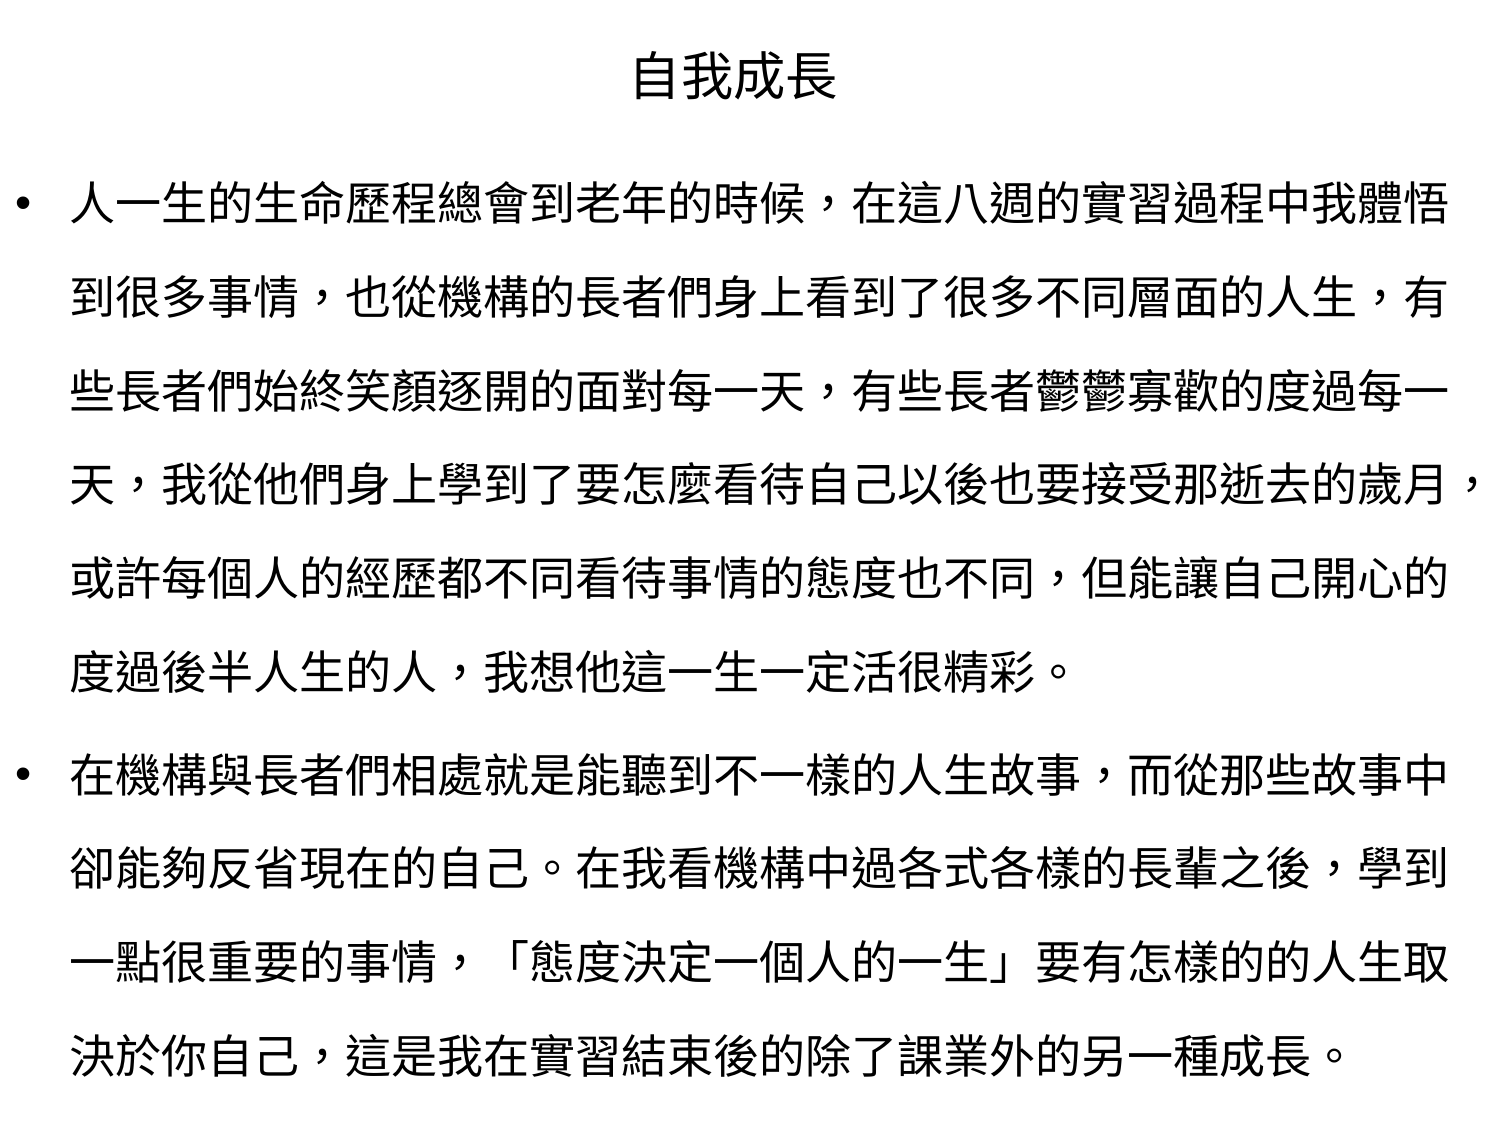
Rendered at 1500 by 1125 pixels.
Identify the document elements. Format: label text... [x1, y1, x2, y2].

list 人一生的生命歷程總會到老年的時候，在這八週的實習過程中我體悟到很多事情，也從機構的長者們身上看到了很多不同層面的人生，有些長者們始終笑顏逐開的面對每一天，有些長者鬱鬱寡歡的度過每一天，我從他們身上學到了要怎麼看待自己以後也要接受那逝去的歲月，或許每個人的經歷都不同看待事情的態度也不同，但能讓自己開心的度過後半人生的人，我想他這一生一定活很精彩。 在機構與長者們相處就是能聽到不一樣的人生故事，而從那些故事中卻能夠反省現在的自己。在我看機構中過各式各樣的長輩之後，學到一點很重要的事情，「態度決定一個人的一生」要有怎樣的的人生取決於你自己，這是我在實習結束後的除了課業外的另一種成長。 [0, 128, 1500, 1125]
title 自我成長 [58, 35, 1409, 128]
